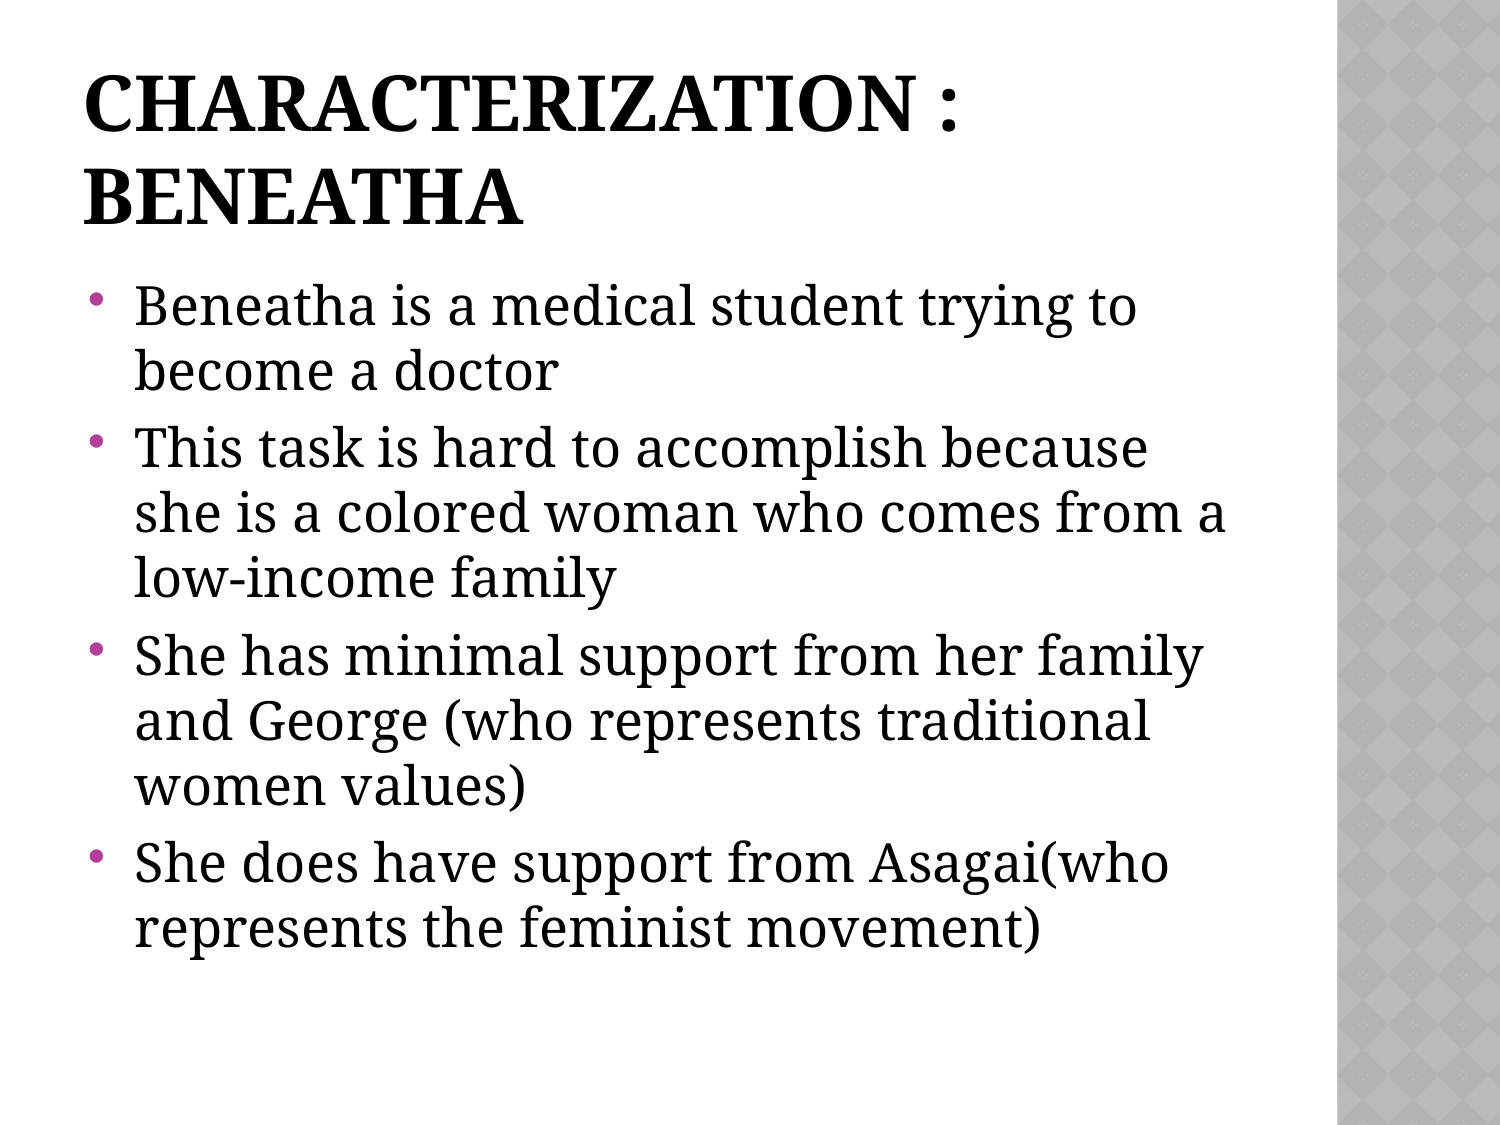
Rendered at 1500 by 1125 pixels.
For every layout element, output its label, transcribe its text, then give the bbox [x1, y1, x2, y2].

title Characterization : Beneatha [75, 52, 1263, 240]
list Beneatha is a medical student trying to become a doctor This task is hard to accomplish because she is a colored woman who comes from a low-income family She has minimal support from her family and George (who represents traditional women values) She does have support from Asagai(who represents the feminist movement) [75, 264, 1263, 1059]
